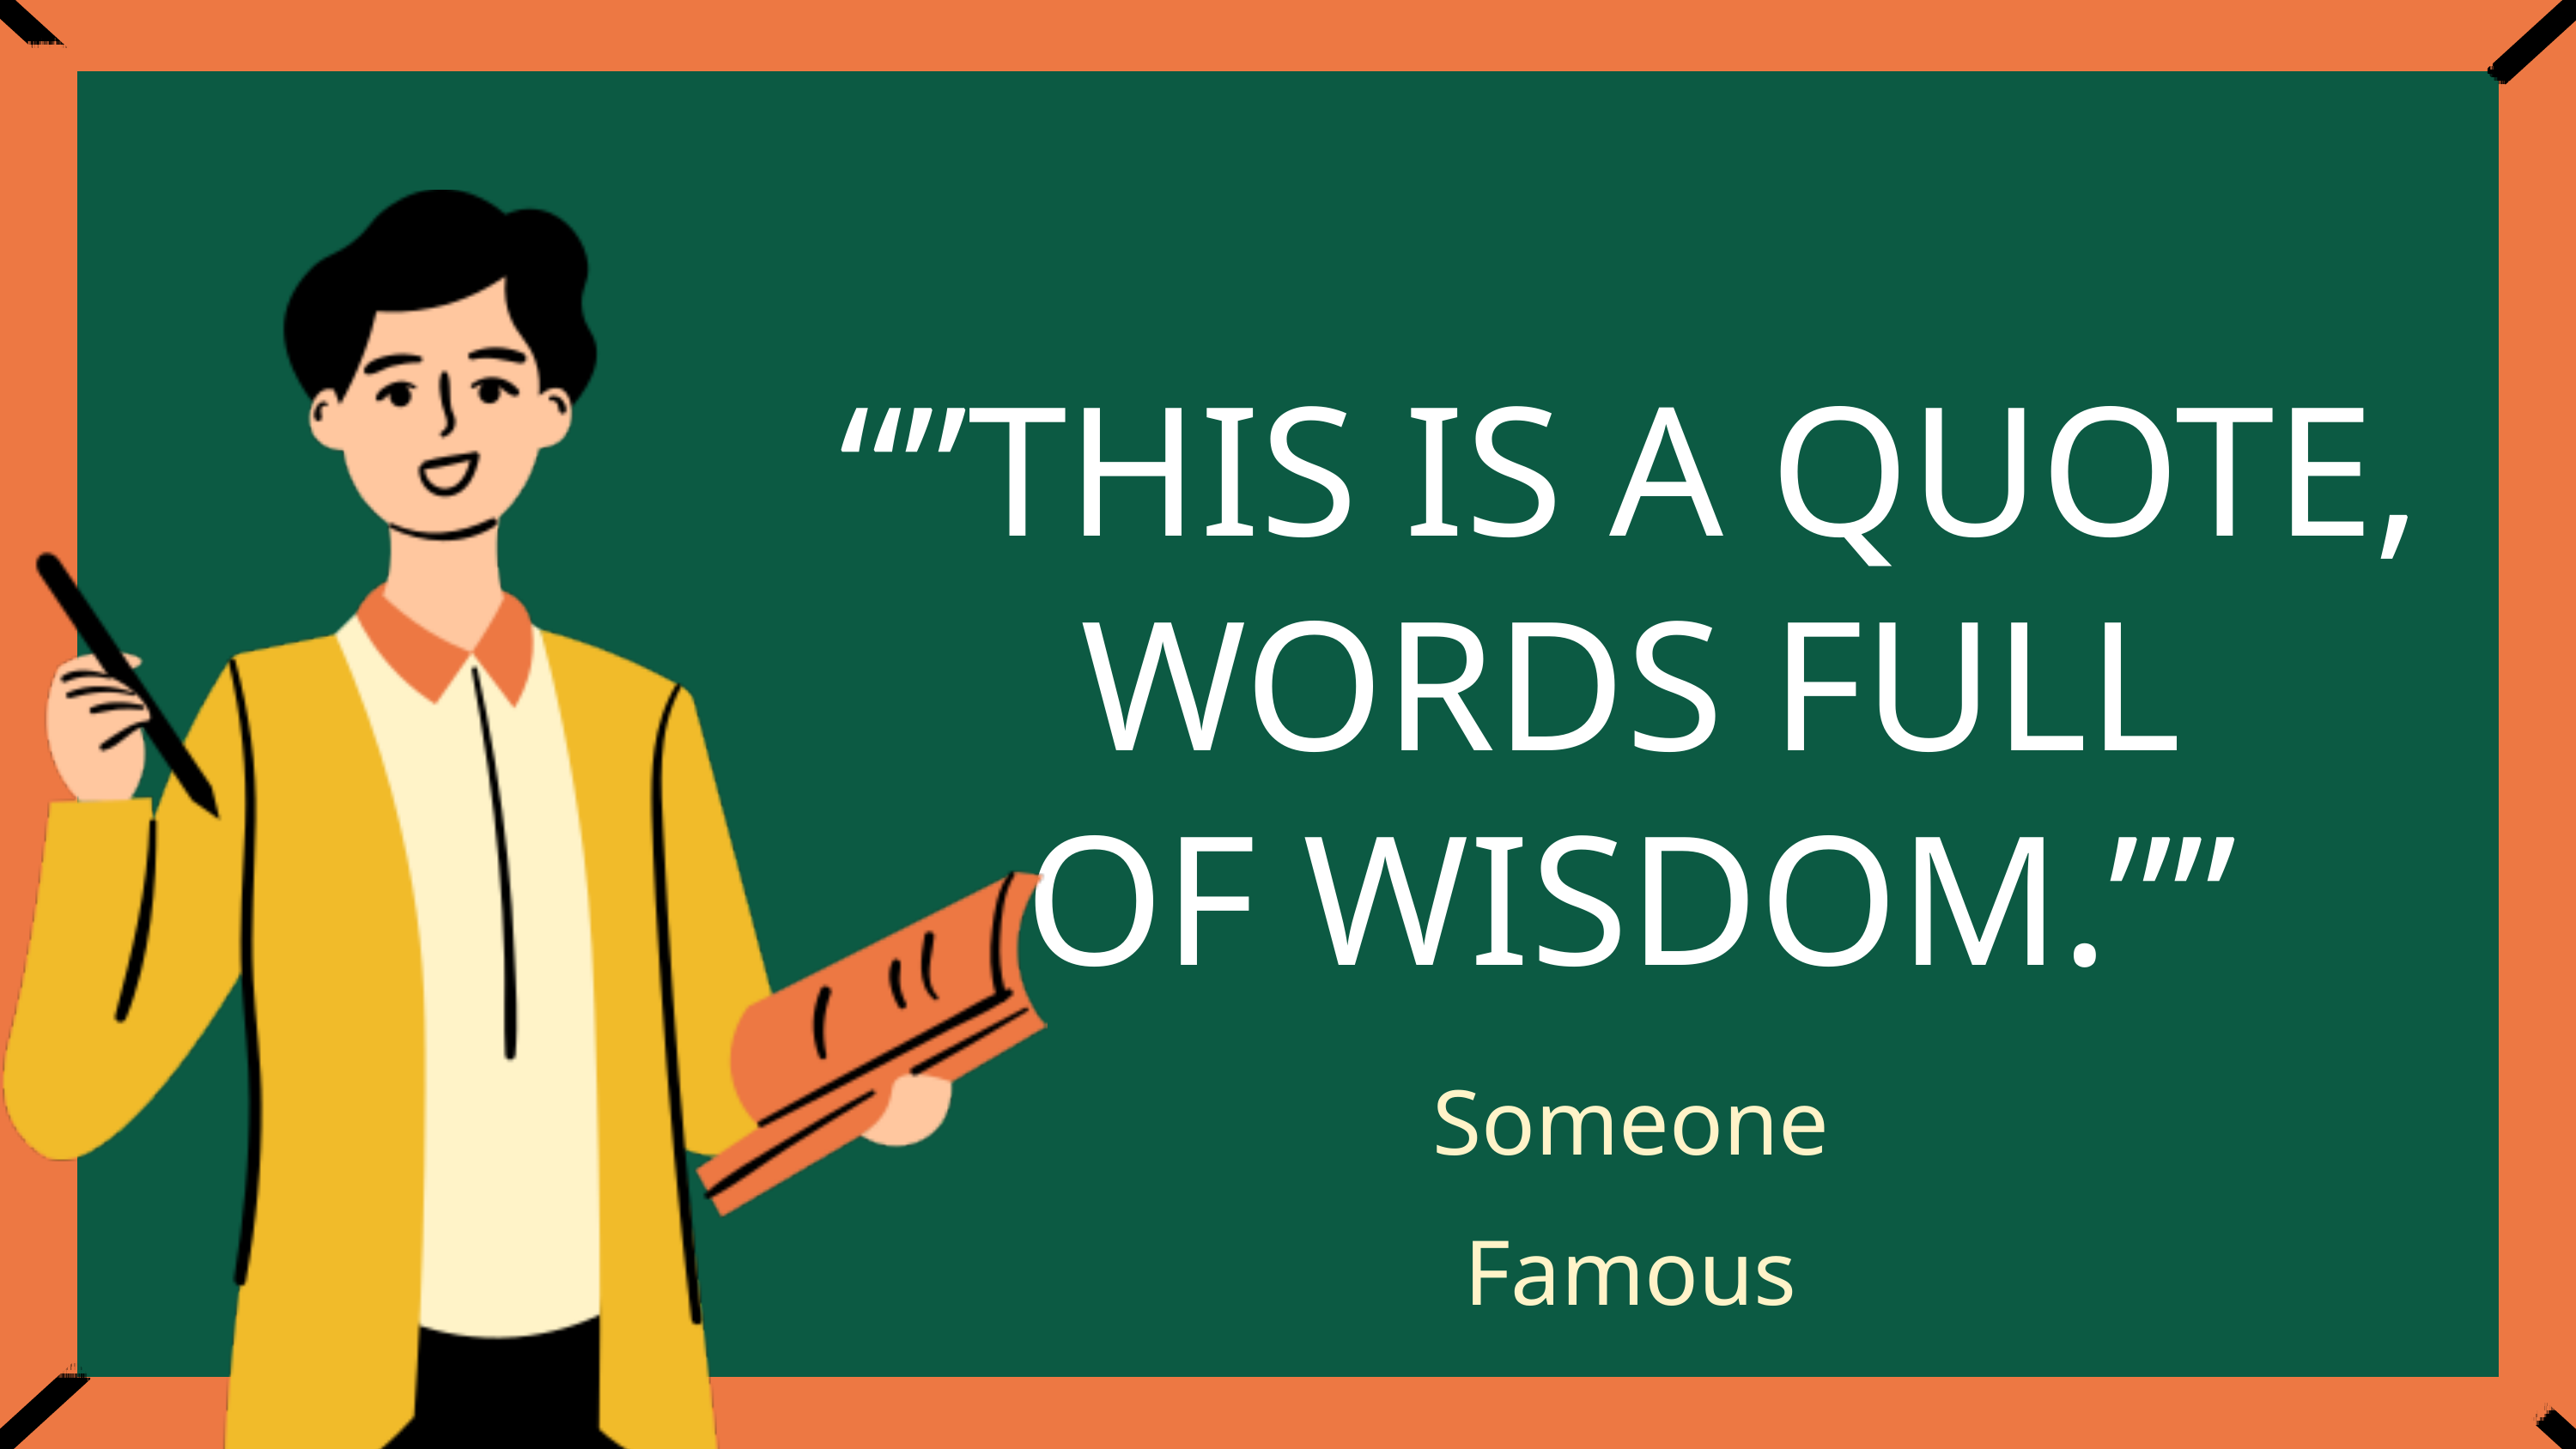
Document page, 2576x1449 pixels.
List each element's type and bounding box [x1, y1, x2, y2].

text_box [2503, 0, 2576, 85]
text_box [2490, 1365, 2576, 1449]
text_box [0, 190, 1048, 1449]
text_box [76, 51, 2500, 1378]
text_box [0, 0, 72, 83]
